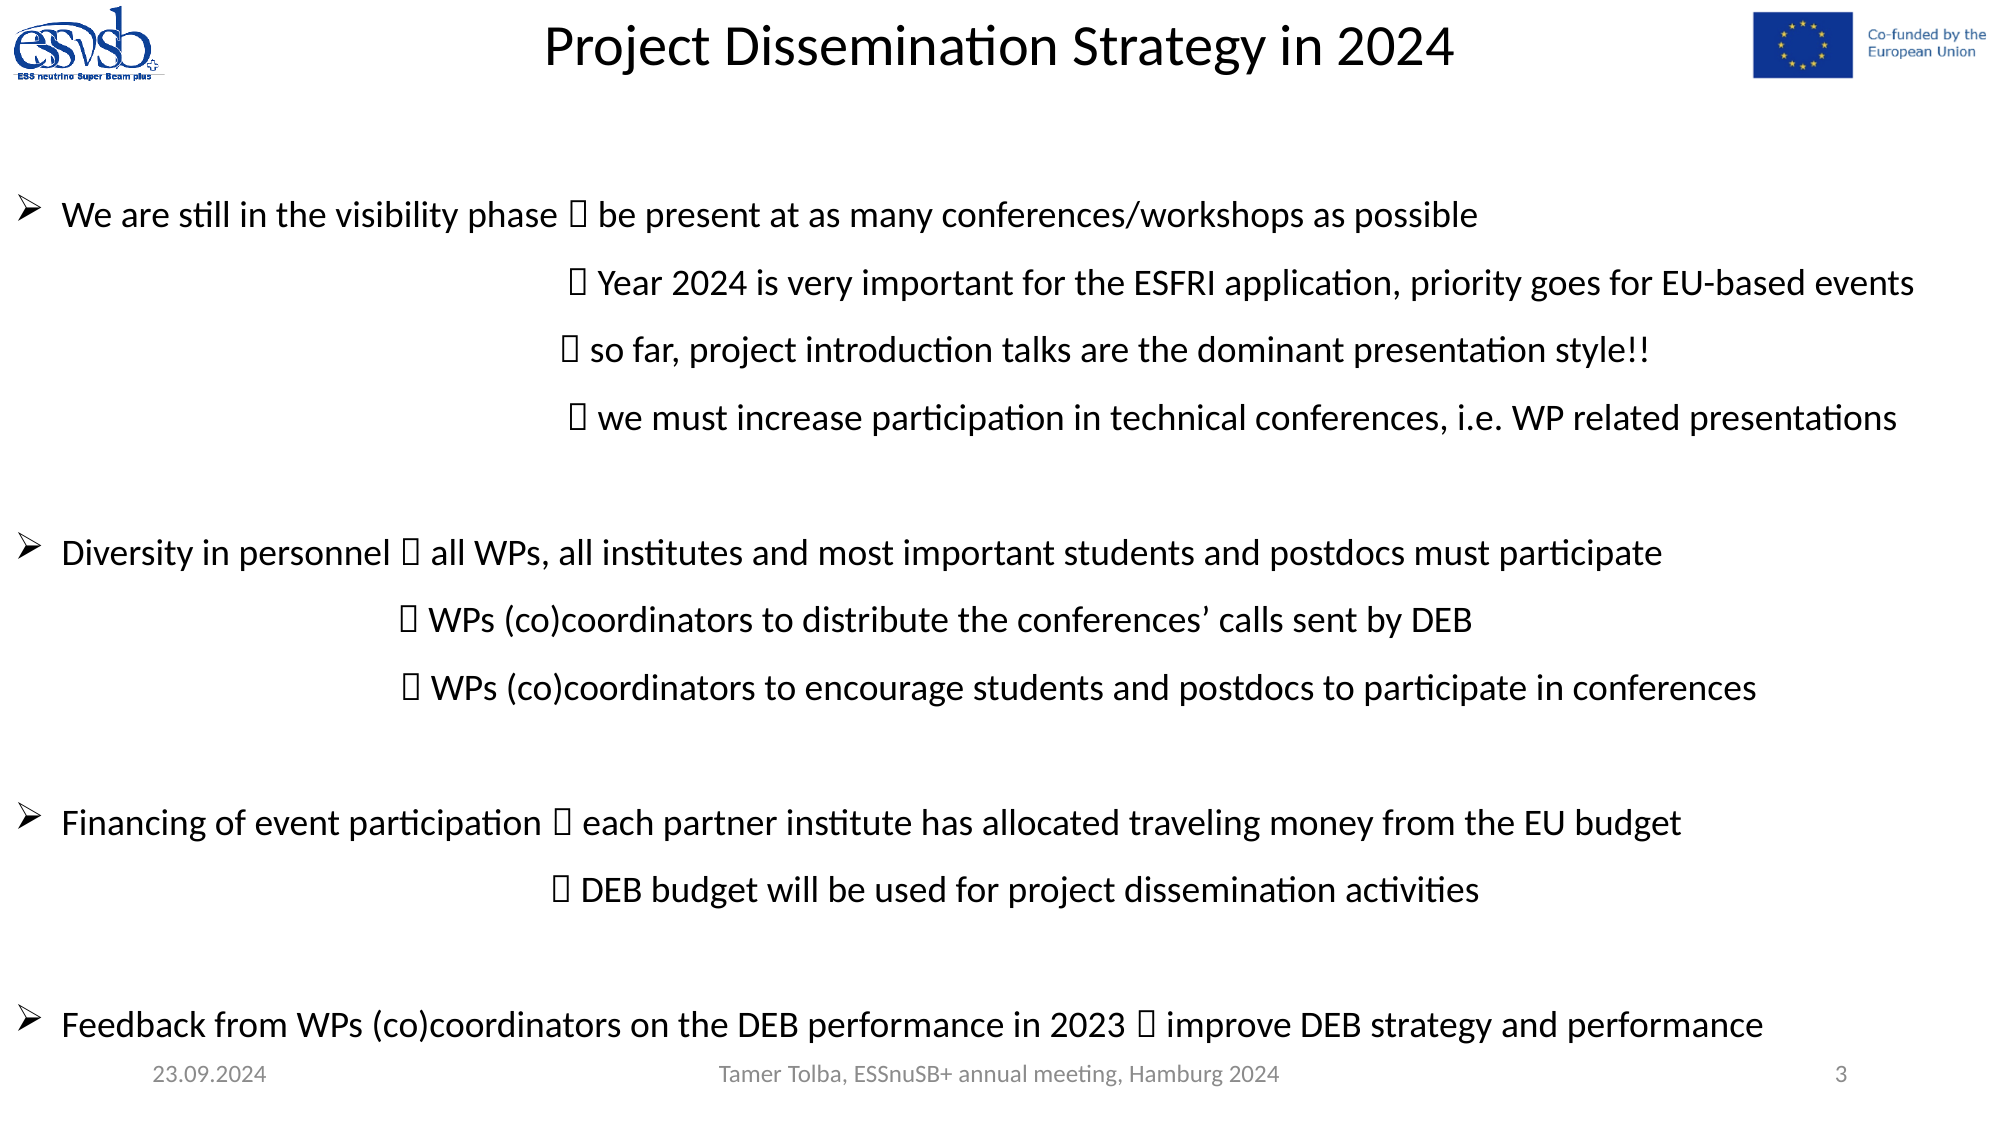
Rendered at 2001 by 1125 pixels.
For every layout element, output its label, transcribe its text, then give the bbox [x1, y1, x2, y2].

picture [13, 3, 165, 81]
footer Tamer Tolba, ESSnuSB+ annual meeting, Hamburg 2024 [662, 1042, 1338, 1103]
picture [1749, 7, 1991, 81]
text_box Project Dissemination Strategy in 2024 [529, 0, 1471, 85]
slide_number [137, 1042, 588, 1103]
slide_number 3 [1412, 1042, 1863, 1103]
text_box We are still in the visibility phase  be present at as many conferences/workshops as possible  Year 2024 is very important for the ESFRI application, priority goes for EU-based events  so far, project introduction talks are the dominant presentation style!!  we must increase participation in technical conferences, i.e. WP related presentations Diversity in personnel  all WPs, all institutes and most important students and postdocs must participate  WPs (co)coordinators to distribute the conferences’ calls sent by DEB  WPs (co)coordinators to encourage students and postdocs to participate in conferences Financing of event participation  each partner institute has allocated traveling money from the EU budget  DEB budget will be used for project dissemination activities Feedback from WPs (co)coordinators on the DEB performance in 2023  improve DEB strategy and performance [0, 160, 2000, 1053]
